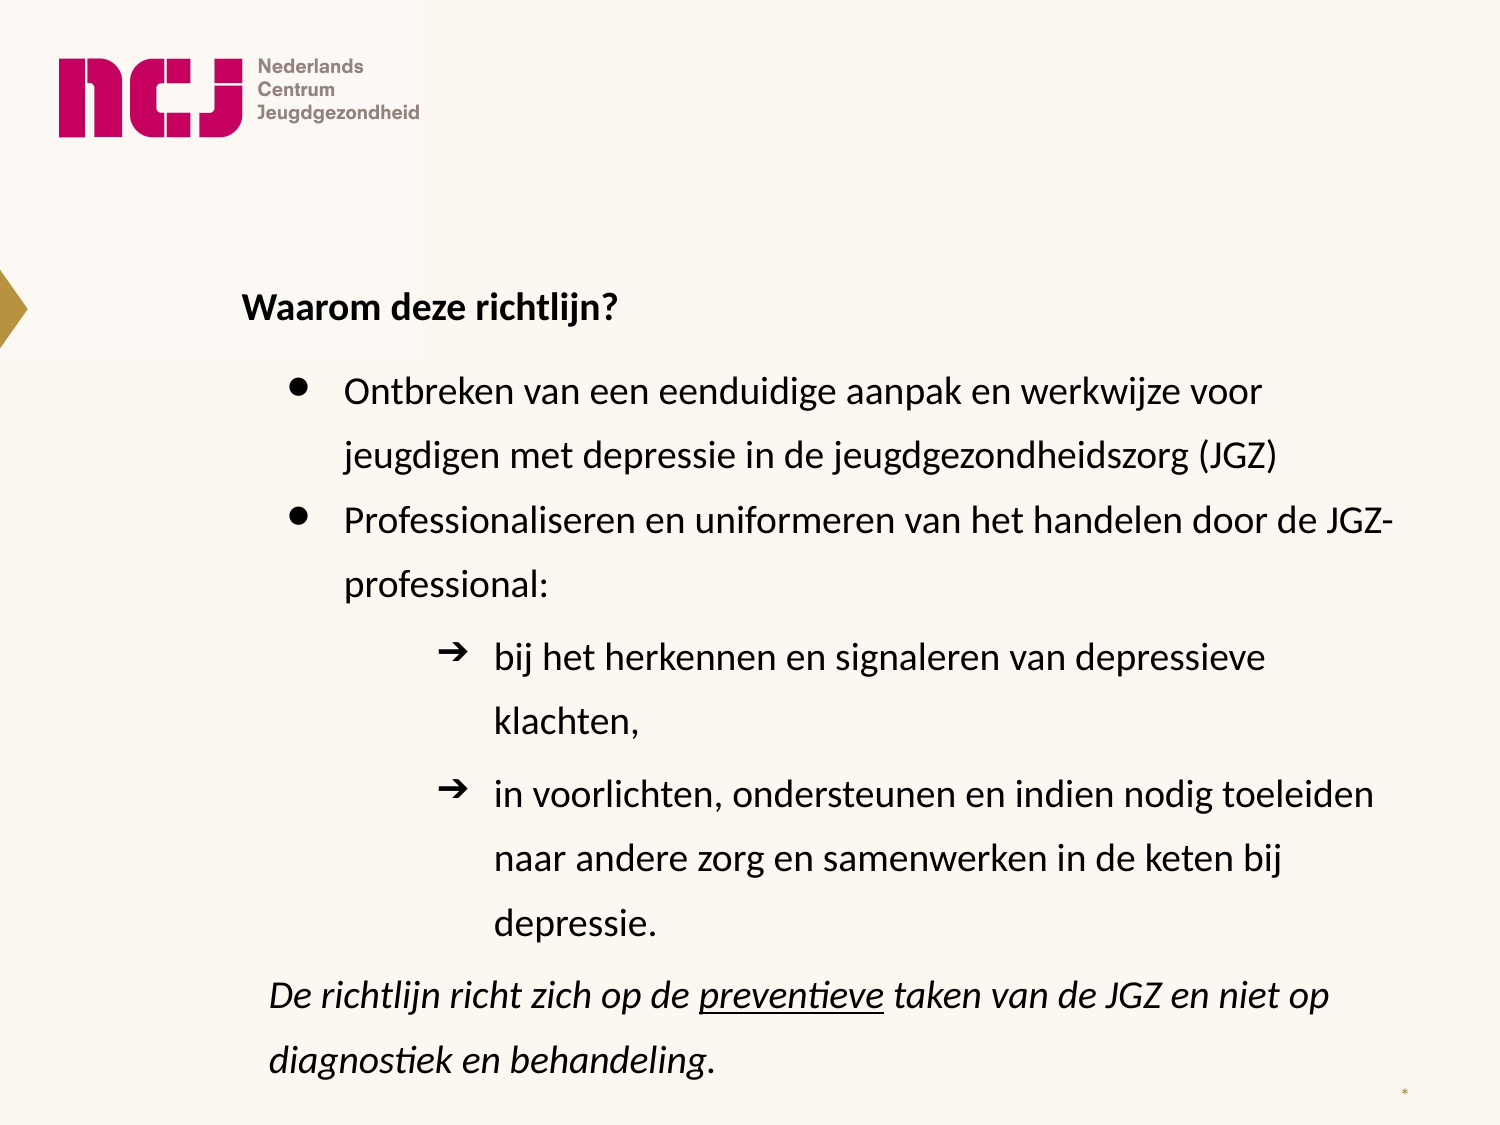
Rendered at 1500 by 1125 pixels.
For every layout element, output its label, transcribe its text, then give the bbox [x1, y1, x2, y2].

text_box * [1100, 1074, 1425, 1113]
text_box Waarom deze richtlijn? [226, 272, 1398, 340]
text_box Ontbreken van een eenduidige aanpak en werkwijze voor jeugdigen met depressie in de jeugdgezondheidszorg (JGZ) Professionaliseren en uniformeren van het handelen door de JGZ-professional: bij het herkennen en signaleren van depressieve klachten, in voorlichten, ondersteunen en indien nodig toeleiden naar andere zorg en samenwerken in de keten bij depressie. De richtlijn richt zich op de preventieve taken van de JGZ en niet op diagnostiek en behandeling. [253, 340, 1426, 1075]
picture [0, 0, 422, 358]
